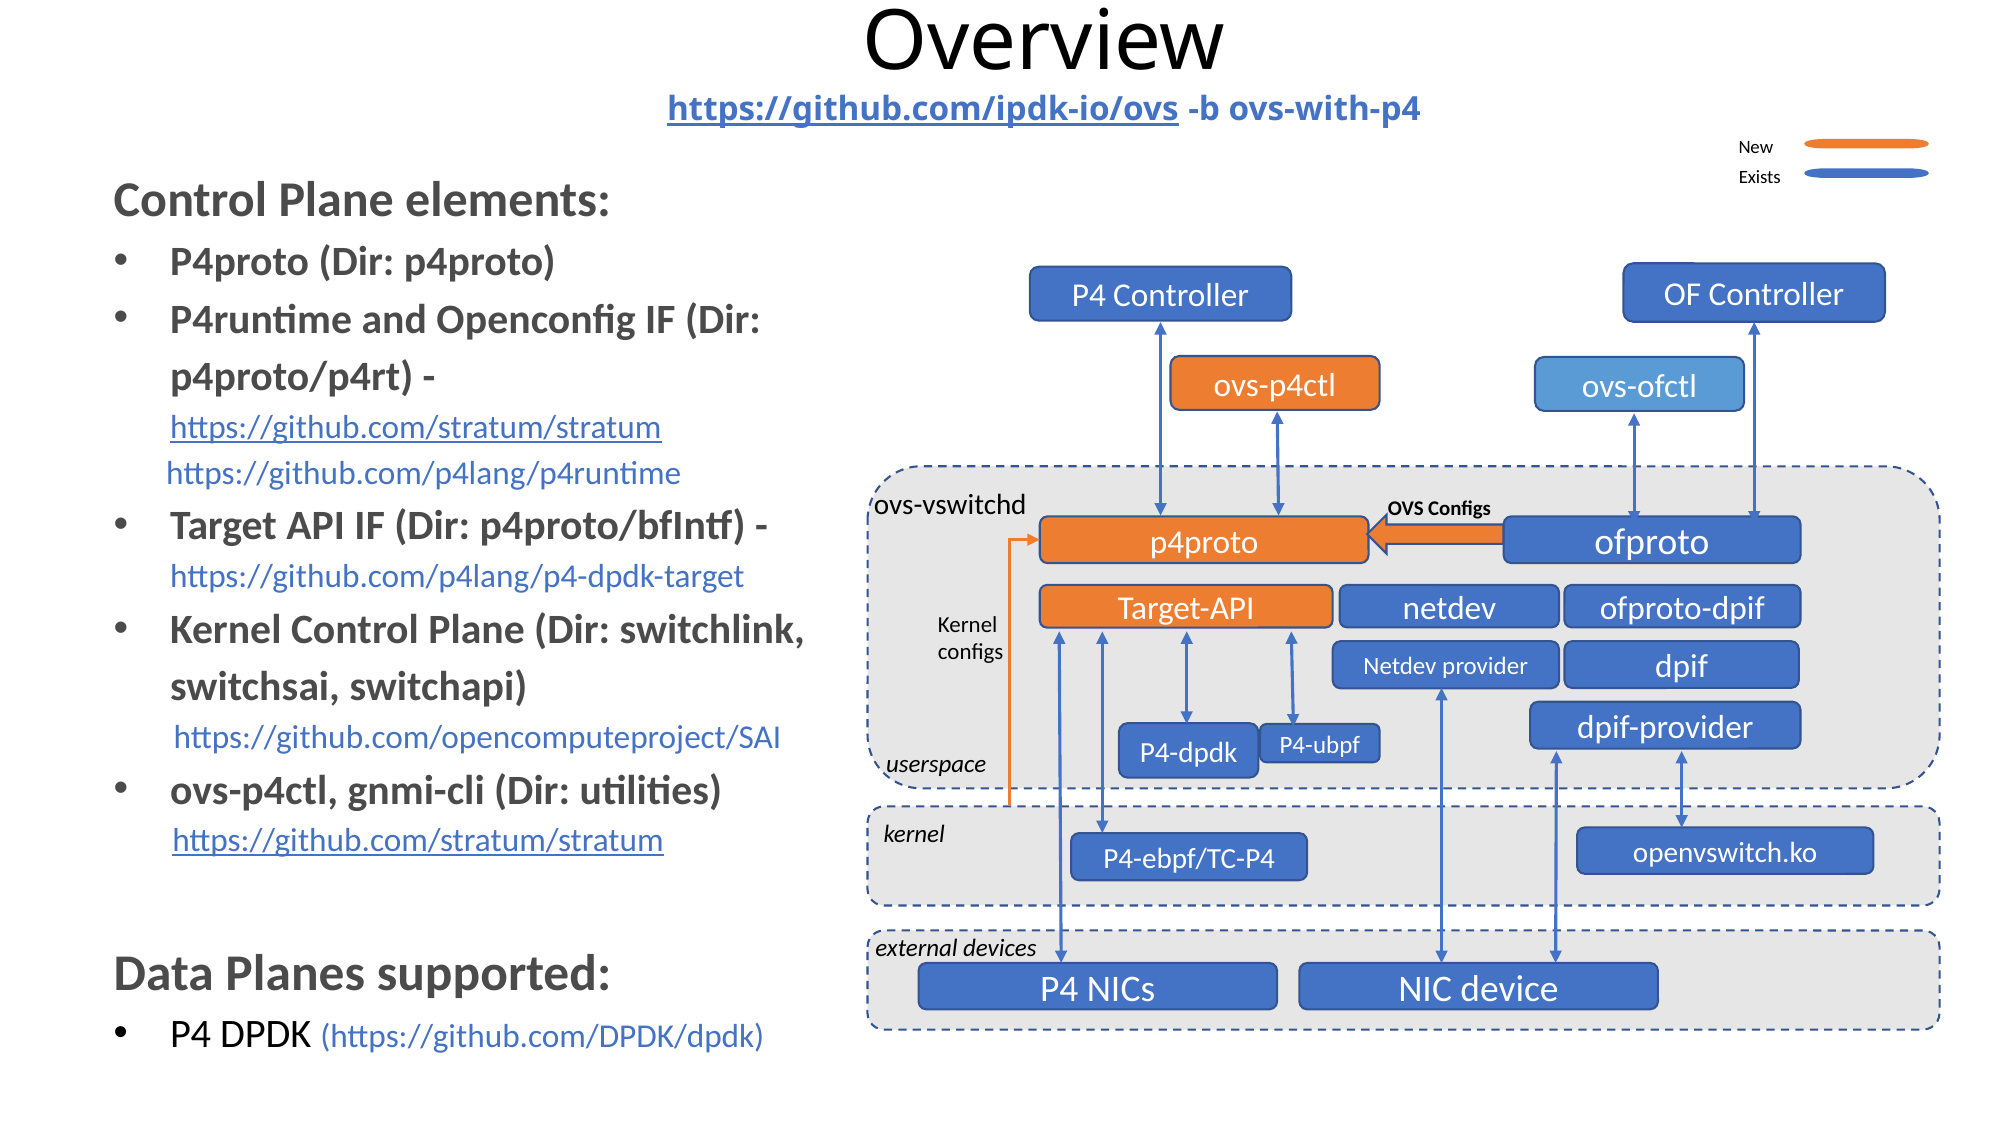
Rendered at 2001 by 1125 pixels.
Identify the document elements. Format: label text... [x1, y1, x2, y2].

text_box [866, 127, 1940, 1030]
text_box Overview https://github.com/ipdk-io/ovs -b ovs-with-p4 [143, 0, 1944, 162]
text_box Control Plane elements: P4proto (Dir: p4proto) P4runtime and Openconfig IF (Dir: p4proto/p4rt) - https://github.com/stratum/stratum https://github.com/p4lang/p4runtime Target API IF (Dir: p4proto/bfIntf) - https://github.com/p4lang/p4-dpdk-target Kernel Control Plane (Dir: switchlink, switchsai, switchapi) https://github.com/opencomputeproject/SAI ovs-p4ctl, gnmi-cli (Dir: utilities) https://github.com/stratum/stratum Data Planes supported:​ P4 DPDK (https://github.com/DPDK/dpdk) [60, 147, 867, 1063]
